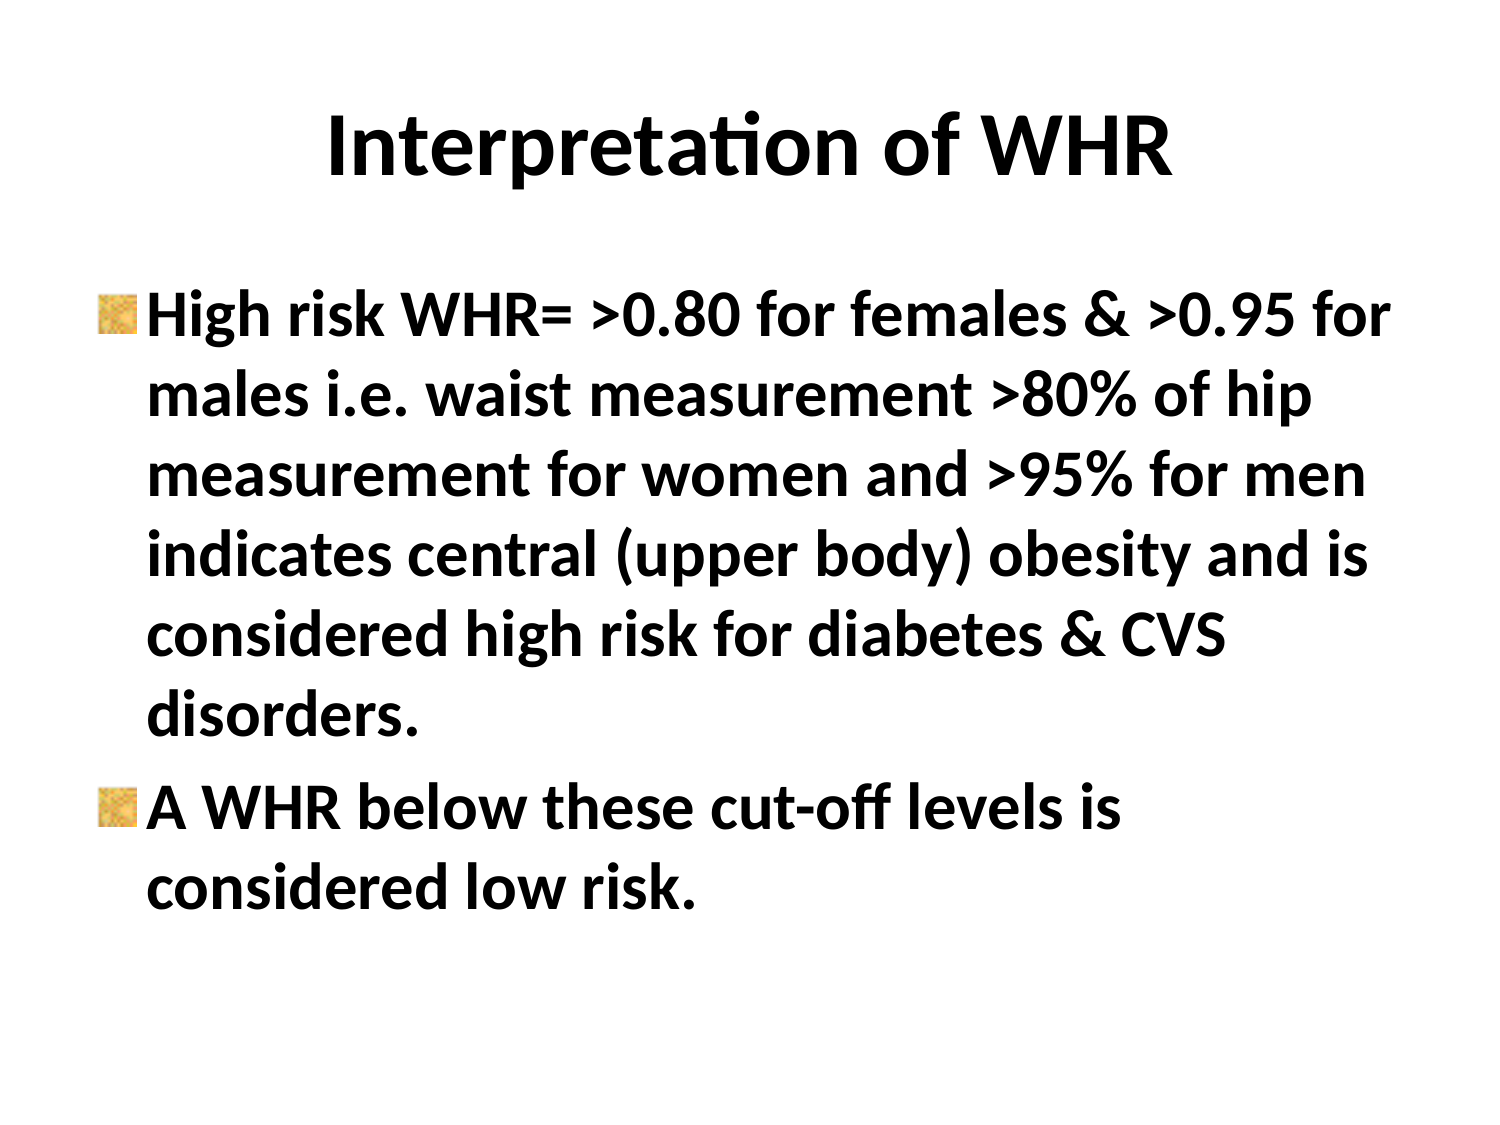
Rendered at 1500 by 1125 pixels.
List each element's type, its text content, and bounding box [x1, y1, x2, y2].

list High risk WHR= >0.80 for females & >0.95 for males i.e. waist measurement >80% of hip measurement for women and >95% for men indicates central (upper body) obesity and is considered high risk for diabetes & CVS disorders. A WHR below these cut-off levels is considered low risk. [75, 262, 1425, 1005]
picture [90, 779, 137, 827]
picture [90, 286, 137, 334]
title Interpretation of WHR [75, 45, 1425, 233]
